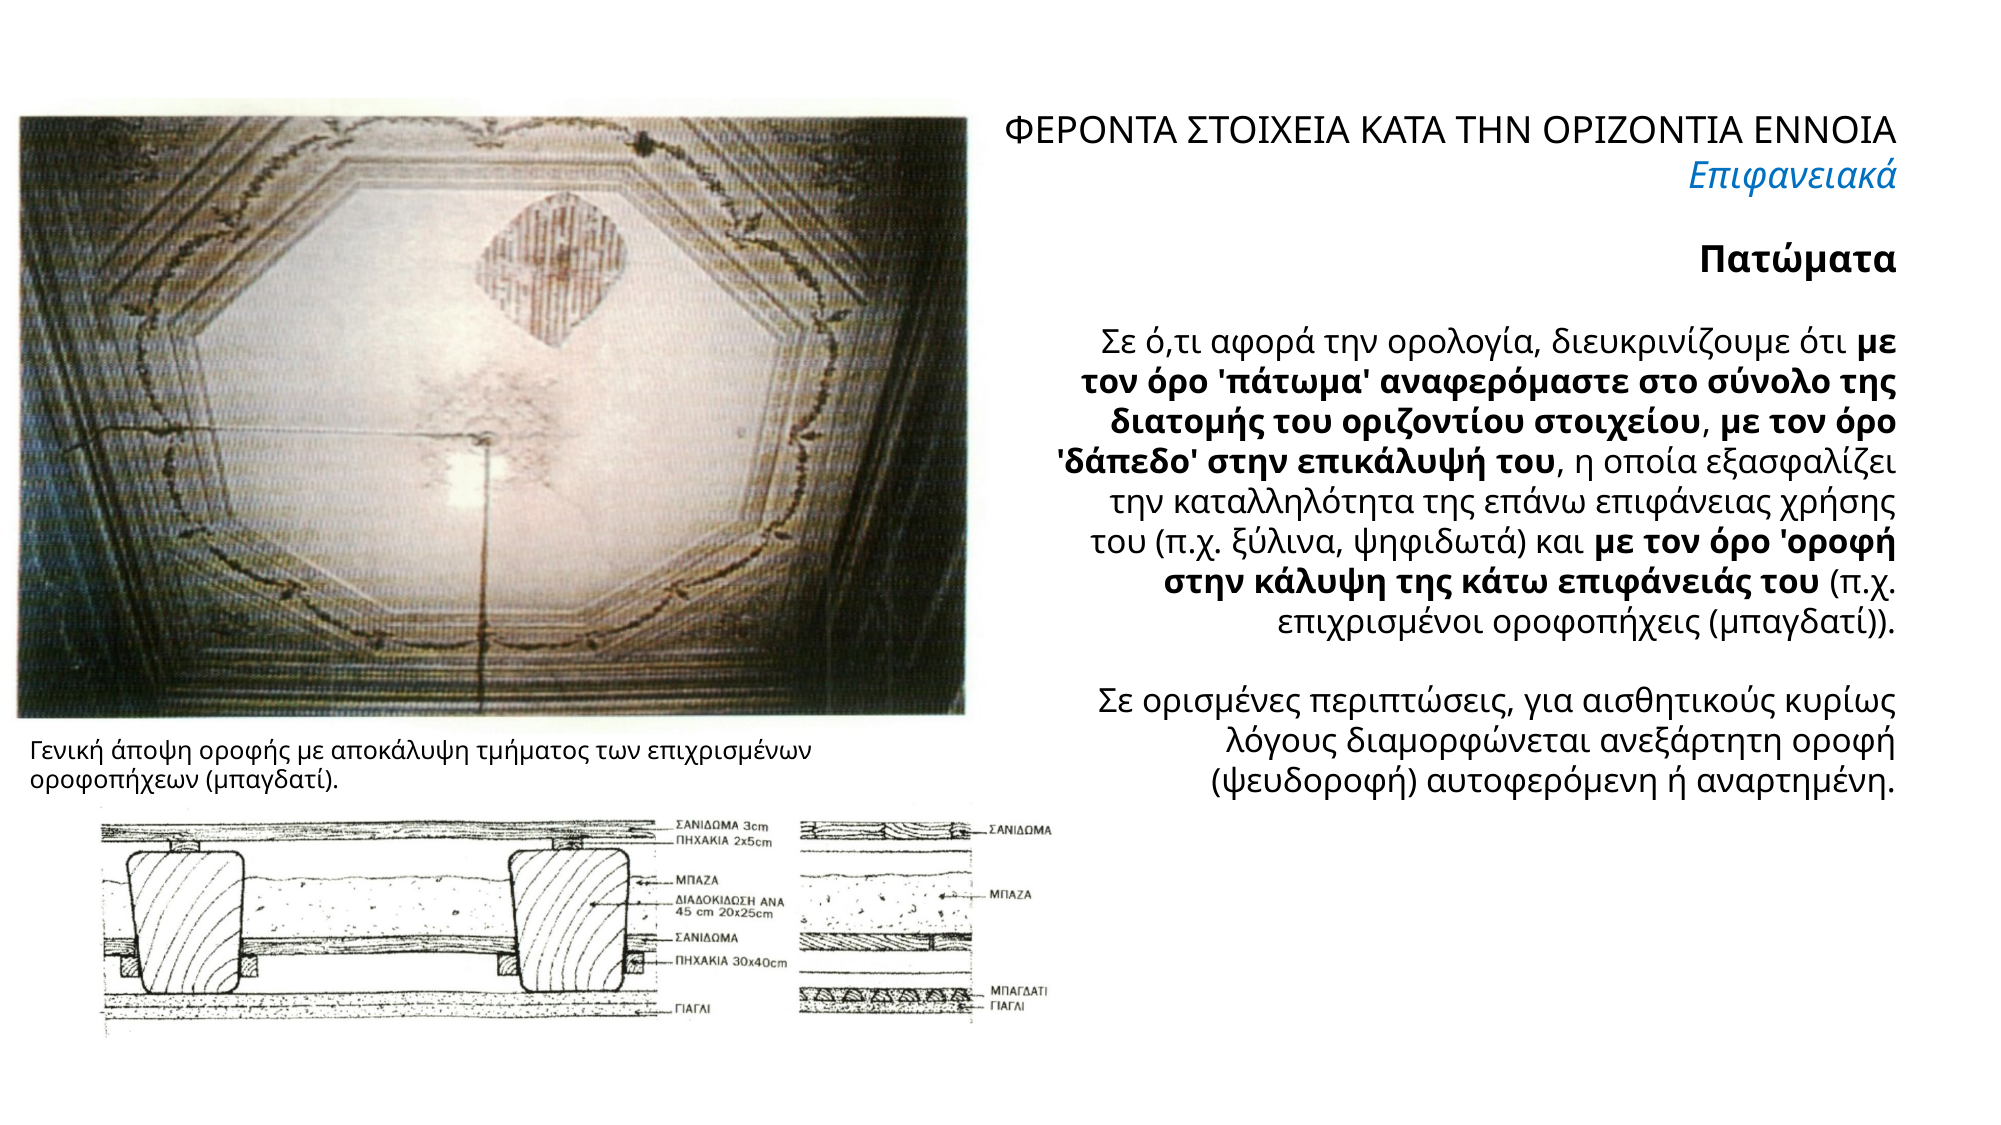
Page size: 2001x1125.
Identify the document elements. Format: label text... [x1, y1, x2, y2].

picture [82, 802, 1110, 1045]
text_box Γενική άποψη οροφής με αποκάλυψη τμήματος των επιχρισμένων οροφοπήχεων (μπαγδατί). [14, 734, 932, 802]
text_box Πατώματα Σε ό,τι αφορά την ορολογία, διευκρινίζουμε ότι με τον όρο 'πάτωμα' αναφερόμαστε στο σύνολο της διατομής του οριζοντίου στοιχείου, με τον όρο 'δάπεδο' στην επικάλυψή του, η οποία εξασφαλίζει την καταλληλότητα της επάνω επιφάνειας χρήσης του (π.χ. ξύλινα, ψηφιδωτά) και με τον όρο 'οροφή στην κάλυψη της κάτω επιφάνειάς του (π.χ. επιχρισμένοι οροφοπήχεις (μπαγδατί)). Σε ορισμένες περιπτώσεις, για αισθητικούς κυρίως λόγους διαμορφώνεται ανεξάρτητη οροφή (ψευδοροφή) αυτοφερόμενη ή αναρτημένη. [1034, 228, 1912, 807]
text_box ΦΕΡΟΝΤΑ ΣΤΟΙΧΕΙΑ ΚΑΤΑ ΤΗΝ ΟΡΙΖΟΝΤΙΑ ΕΝΝΟΙΑ Επιφανειακά [988, 98, 1912, 204]
picture [0, 98, 988, 734]
